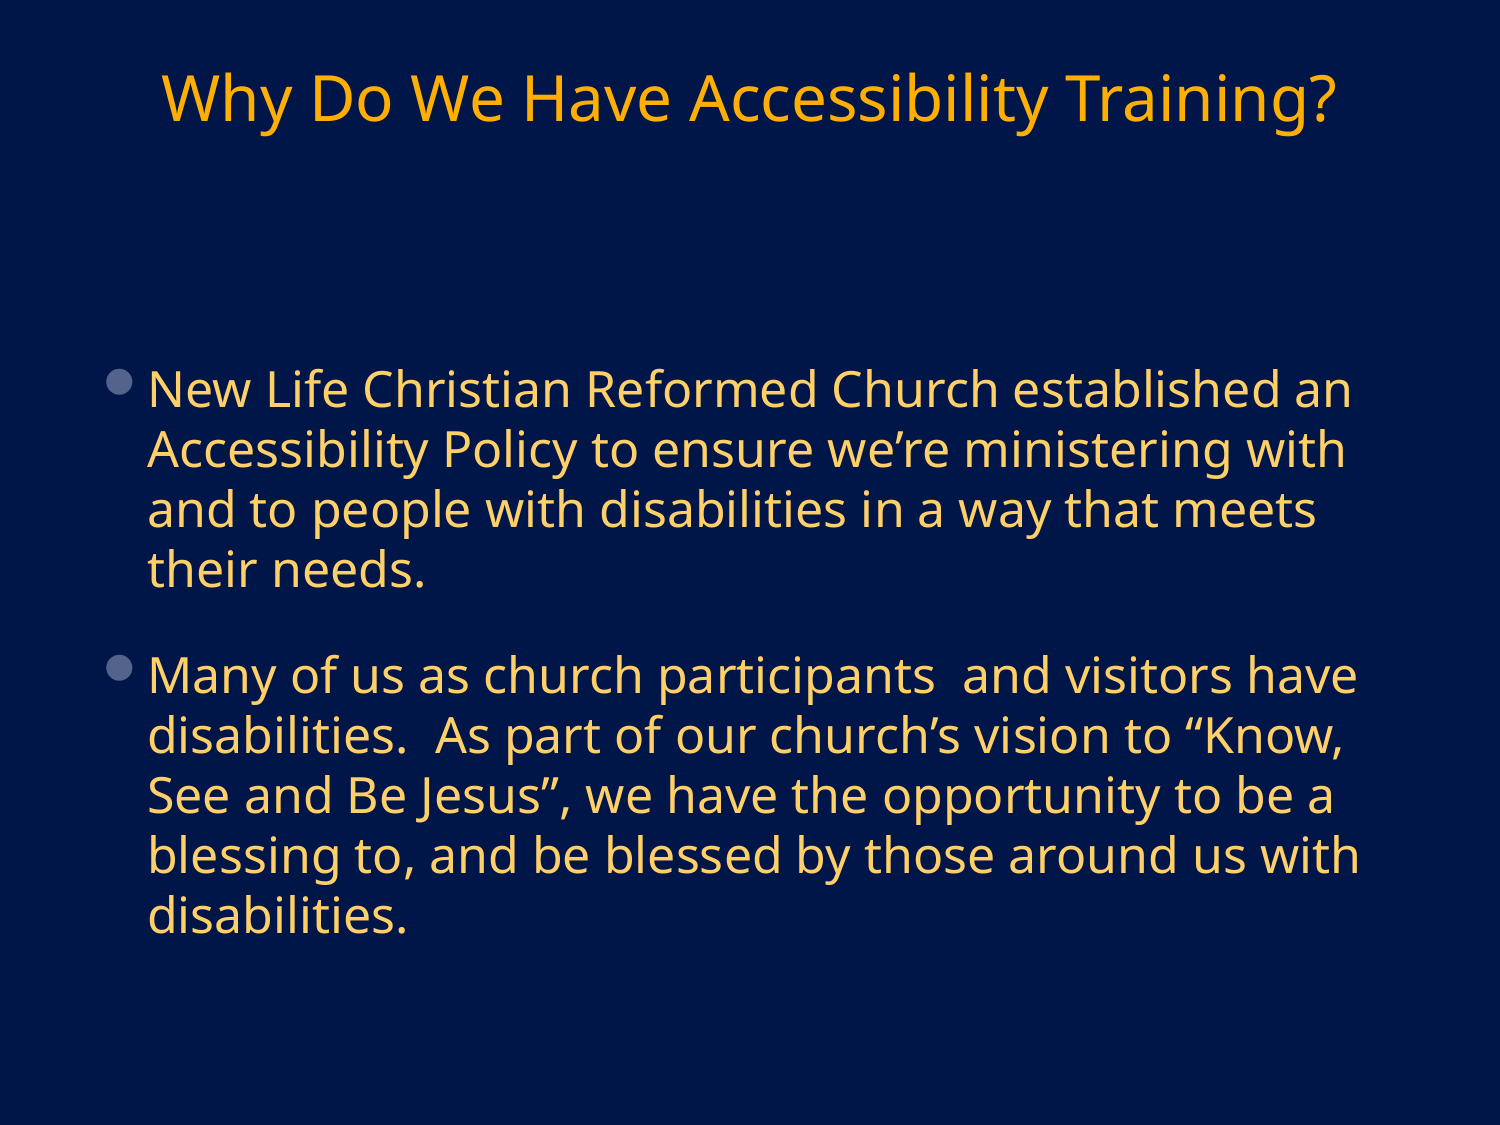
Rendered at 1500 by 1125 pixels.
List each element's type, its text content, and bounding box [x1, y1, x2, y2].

list New Life Christian Reformed Church established an Accessibility Policy to ensure we’re ministering with and to people with disabilities in a way that meets their needs. Many of us as church participants and visitors have disabilities. As part of our church’s vision to “Know, See and Be Jesus”, we have the opportunity to be a blessing to, and be blessed by those around us with disabilities. [87, 350, 1388, 1100]
title Why Do We Have Accessibility Training? [99, 50, 1399, 180]
